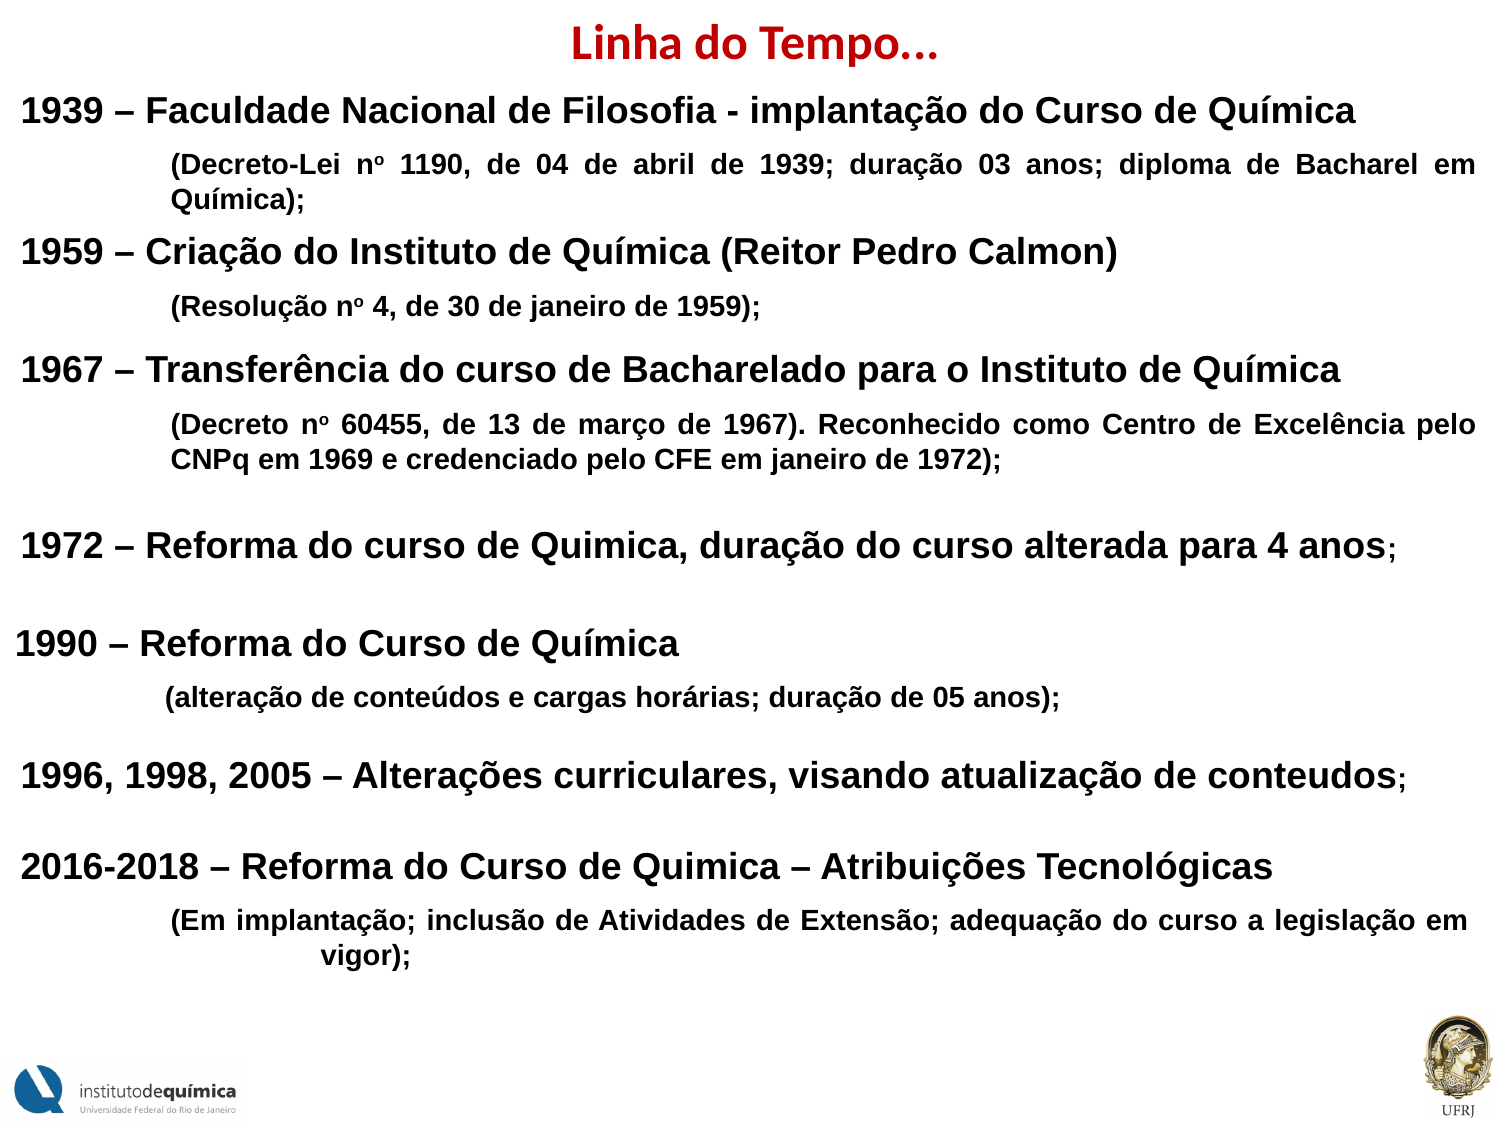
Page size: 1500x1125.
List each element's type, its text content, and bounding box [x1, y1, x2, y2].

text_box 2016-2018 – Reforma do Curso de Quimica – Atribuições Tecnológicas (Em implantação; inclusão de Atividades de Extensão; adequação do curso a legislação em vigor); [5, 834, 1485, 979]
text_box 1996, 1998, 2005 – Alterações curriculares, visando atualização de conteudos; [5, 744, 1469, 804]
text_box 1959 – Criação do Instituto de Química (Reitor Pedro Calmon) (Resolução no 4, de 30 de janeiro de 1959); [5, 219, 1493, 330]
title Linha do Tempo... [407, 7, 1105, 73]
picture [0, 1055, 243, 1125]
text_box 1967 – Transferência do curso de Bacharelado para o Instituto de Química (Decreto no 60455, de 13 de março de 1967). Reconhecido como Centro de Excelência pelo CNPq em 1969 e credenciado pelo CFE em janeiro de 1972); [5, 338, 1493, 483]
text_box 1939 – Faculdade Nacional de Filosofia - implantação do Curso de Química (Decreto-Lei no 1190, de 04 de abril de 1939; duração 03 anos; diploma de Bacharel em Química); [5, 78, 1493, 219]
picture [1422, 1015, 1493, 1118]
text_box 1972 – Reforma do curso de Quimica, duração do curso alterada para 4 anos; [5, 513, 1493, 574]
text_box 1990 – Reforma do Curso de Química (alteração de conteúdos e cargas horárias; duração de 05 anos); [0, 611, 1487, 722]
